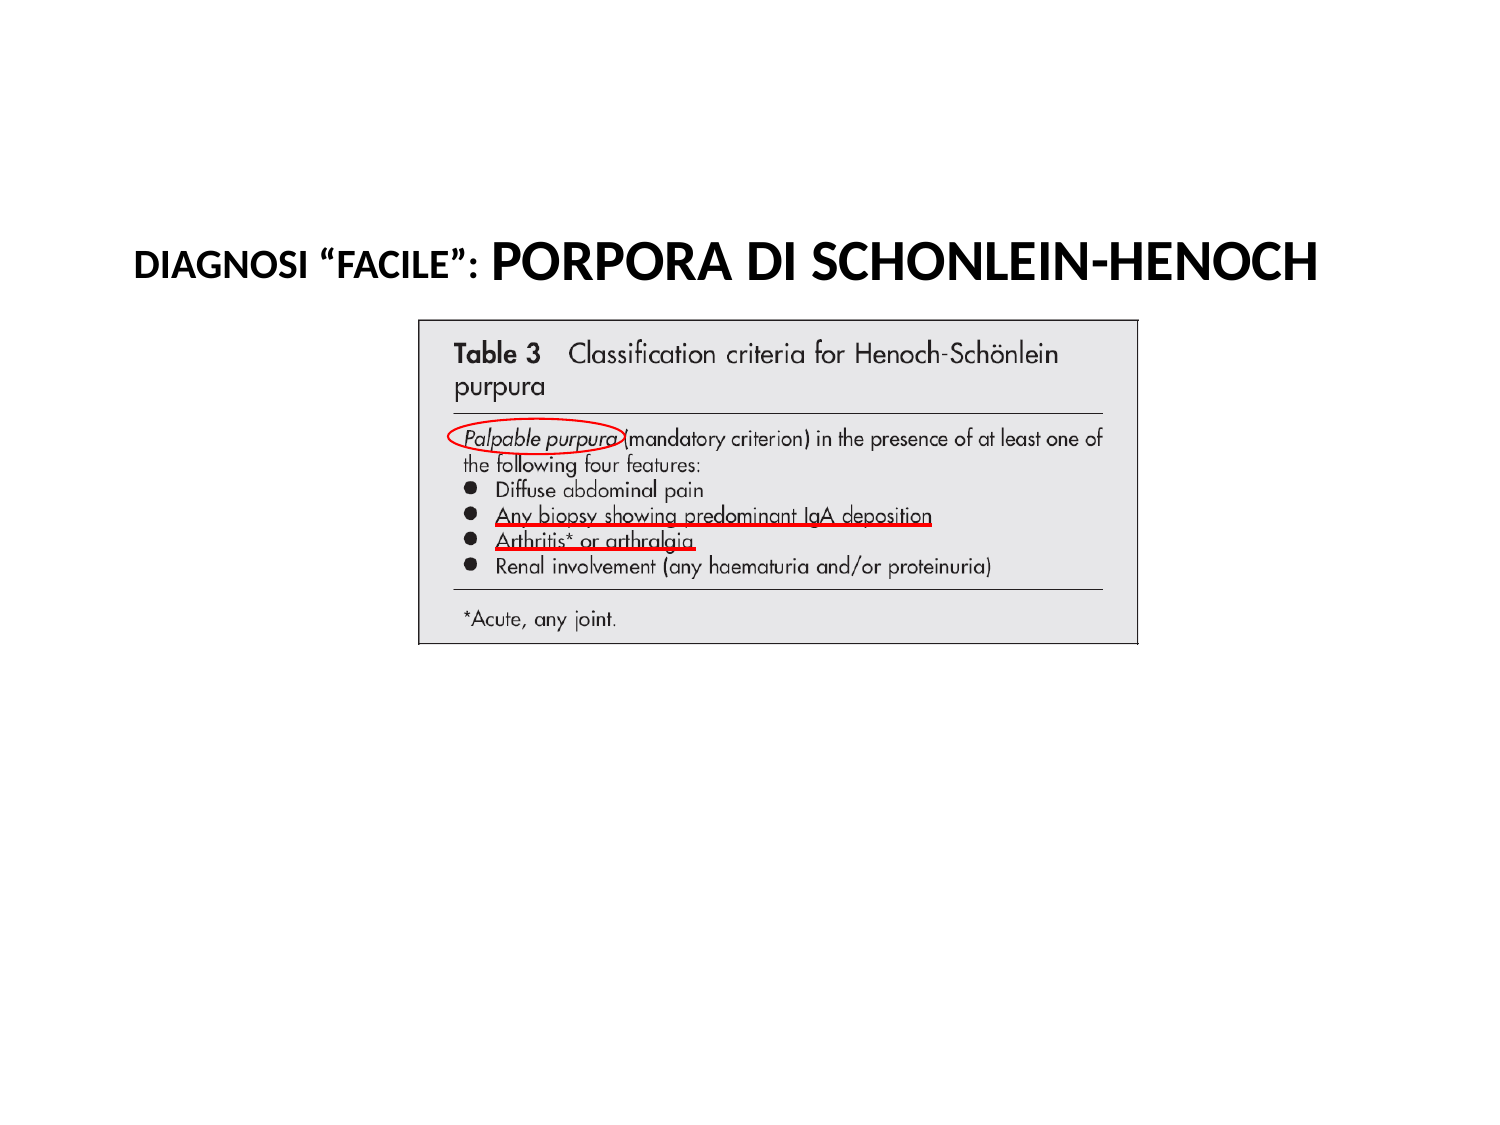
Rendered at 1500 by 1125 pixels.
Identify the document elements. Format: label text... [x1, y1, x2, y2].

text_box PORPORA DI SCHONLEIN-HENOCH [476, 214, 1335, 300]
text_box DIAGNOSI “FACILE”: [118, 229, 476, 295]
picture [412, 312, 1145, 651]
